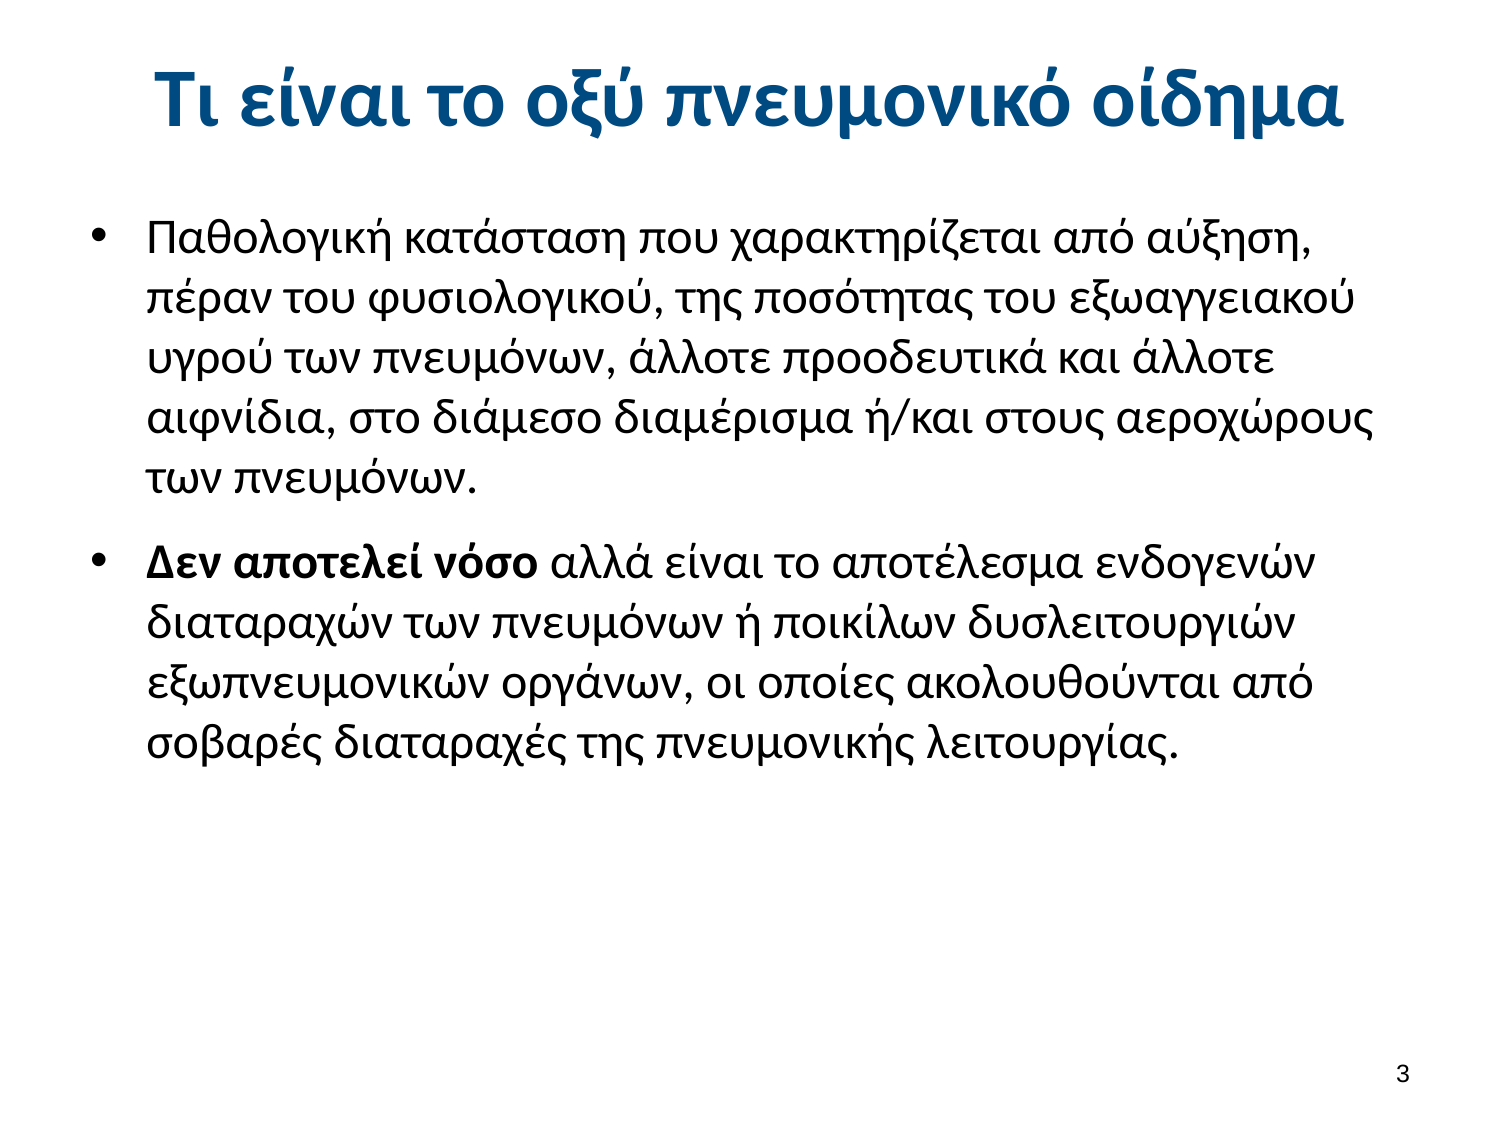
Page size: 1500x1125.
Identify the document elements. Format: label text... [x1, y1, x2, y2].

list Παθολογική κατάσταση που χαρακτηρίζεται από αύξηση, πέραν του φυσιολογικού, της ποσότητας του εξωαγγειακού υγρού των πνευμόνων, άλλοτε προοδευτικά και άλλοτε αιφνίδια, στο διάμεσο διαμέρισμα ή/και στους αεροχώρους των πνευμόνων. Δεν αποτελεί νόσο αλλά είναι το αποτέλεσμα ενδογενών διαταραχών των πνευμόνων ή ποικίλων δυσλειτουργιών εξωπνευμονικών οργάνων, οι οποίες ακολουθούνται από σοβαρές διαταραχές της πνευμονικής λειτουργίας. [75, 196, 1425, 1024]
slide_number 2 [1074, 1042, 1425, 1103]
title Tι είναι το οξύ πνευμονικό οίδημα [0, 19, 1500, 169]
